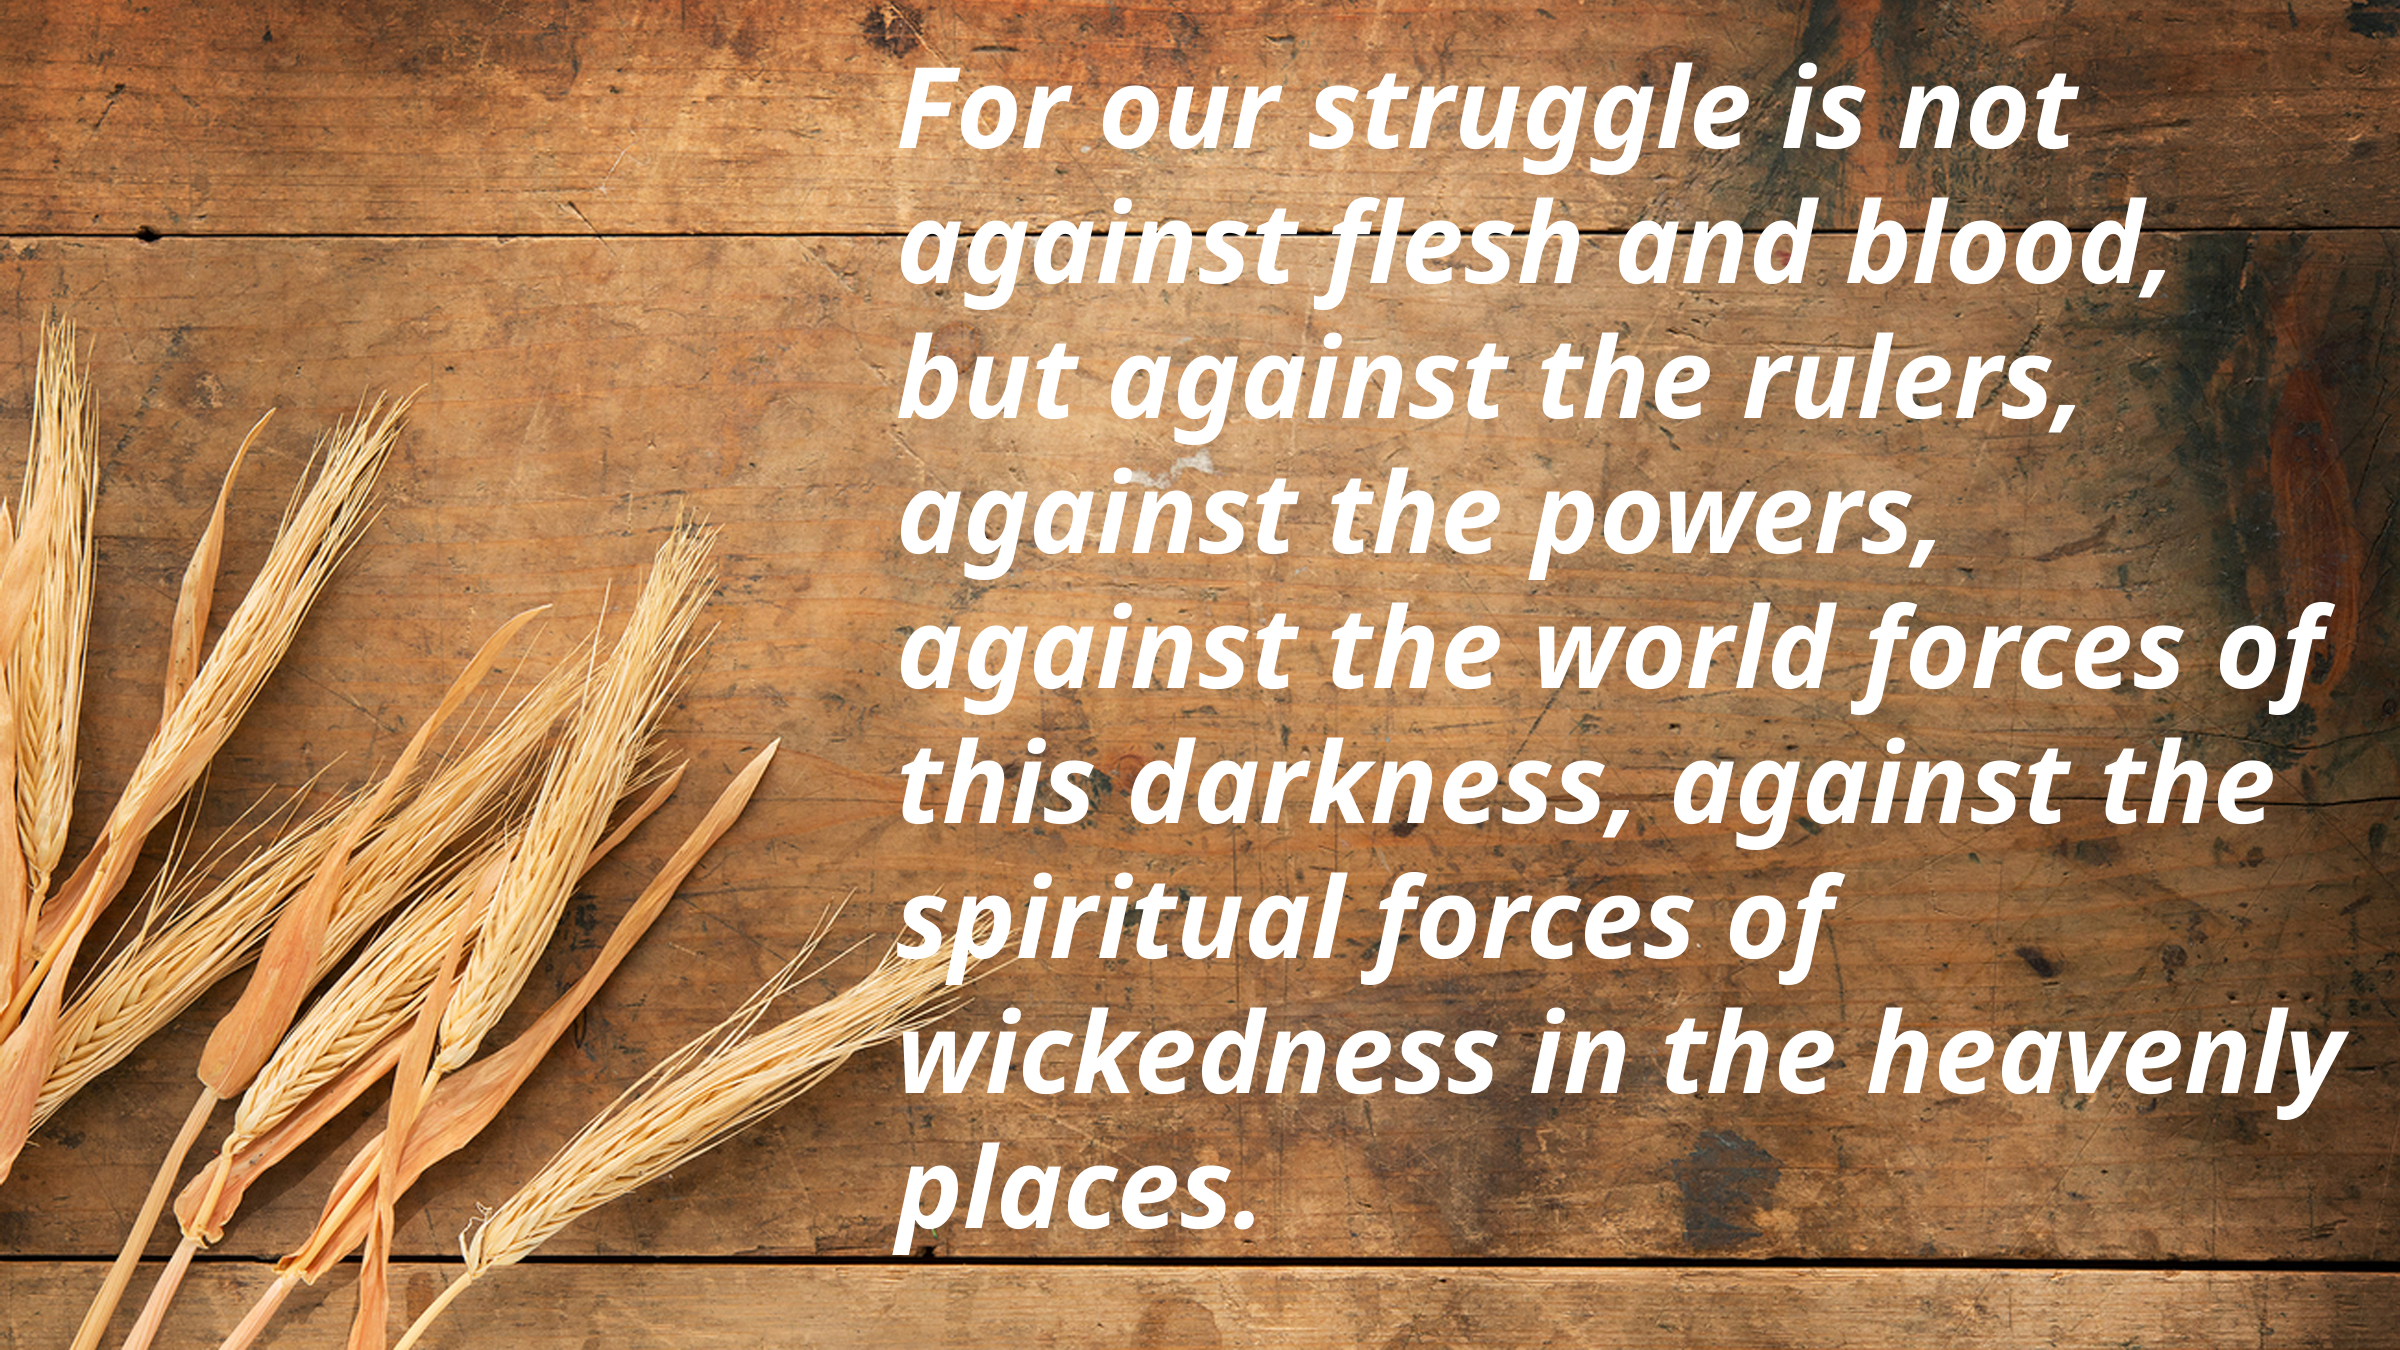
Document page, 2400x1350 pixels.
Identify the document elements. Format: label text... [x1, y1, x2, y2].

list For our struggle is not against flesh and blood, but against the rulers, against the powers, against the world forces of this darkness, against the spiritual forces of wickedness in the heavenly places. [875, 24, 2375, 1350]
picture [0, 0, 2400, 1350]
